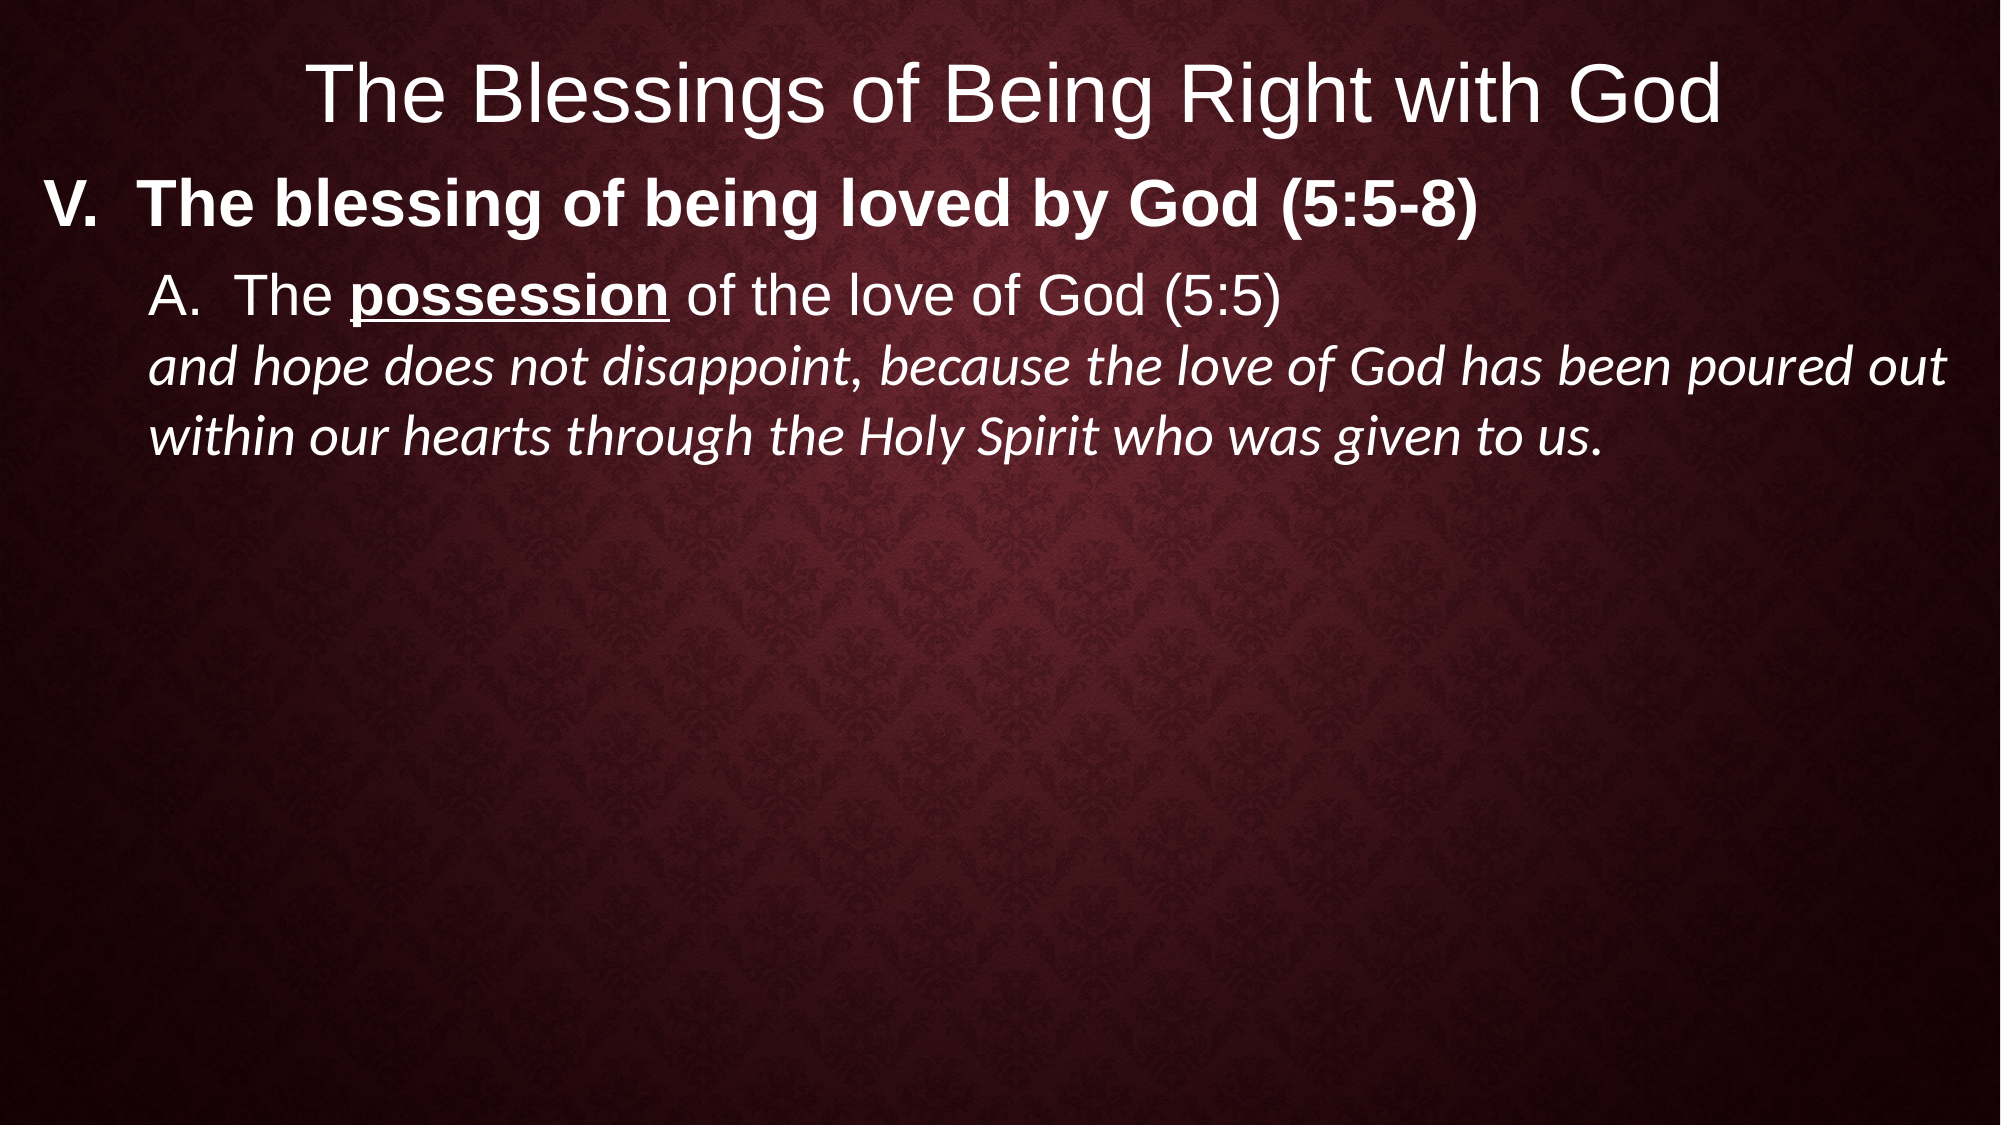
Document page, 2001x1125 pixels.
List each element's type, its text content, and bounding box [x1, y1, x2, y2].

text_box The possession of the love of God (5:5) and hope does not disappoint, because the love of God has been poured out within our hearts through the Holy Spirit who was given to us. [133, 249, 1965, 590]
text_box The blessing of being loved by God (5:5-8) [28, 152, 1965, 248]
text_box The Blessings of Being Right with God [55, 31, 1974, 146]
